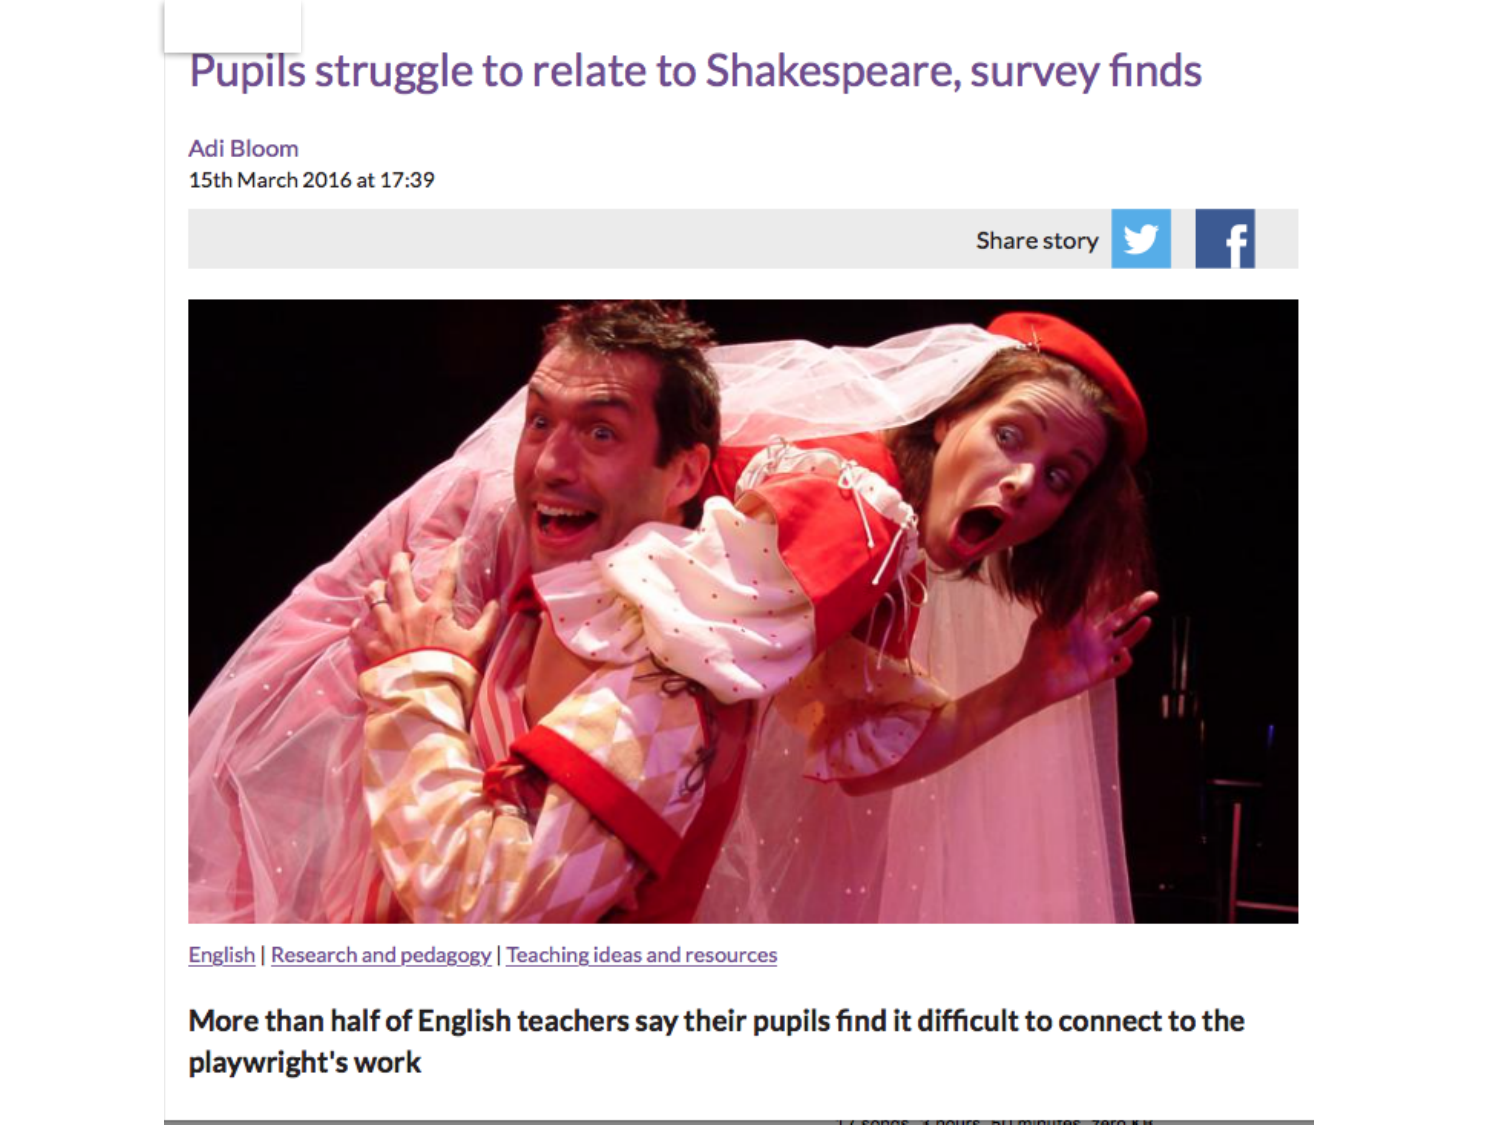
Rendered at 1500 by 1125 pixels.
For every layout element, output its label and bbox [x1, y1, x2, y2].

picture [164, 0, 1315, 1125]
